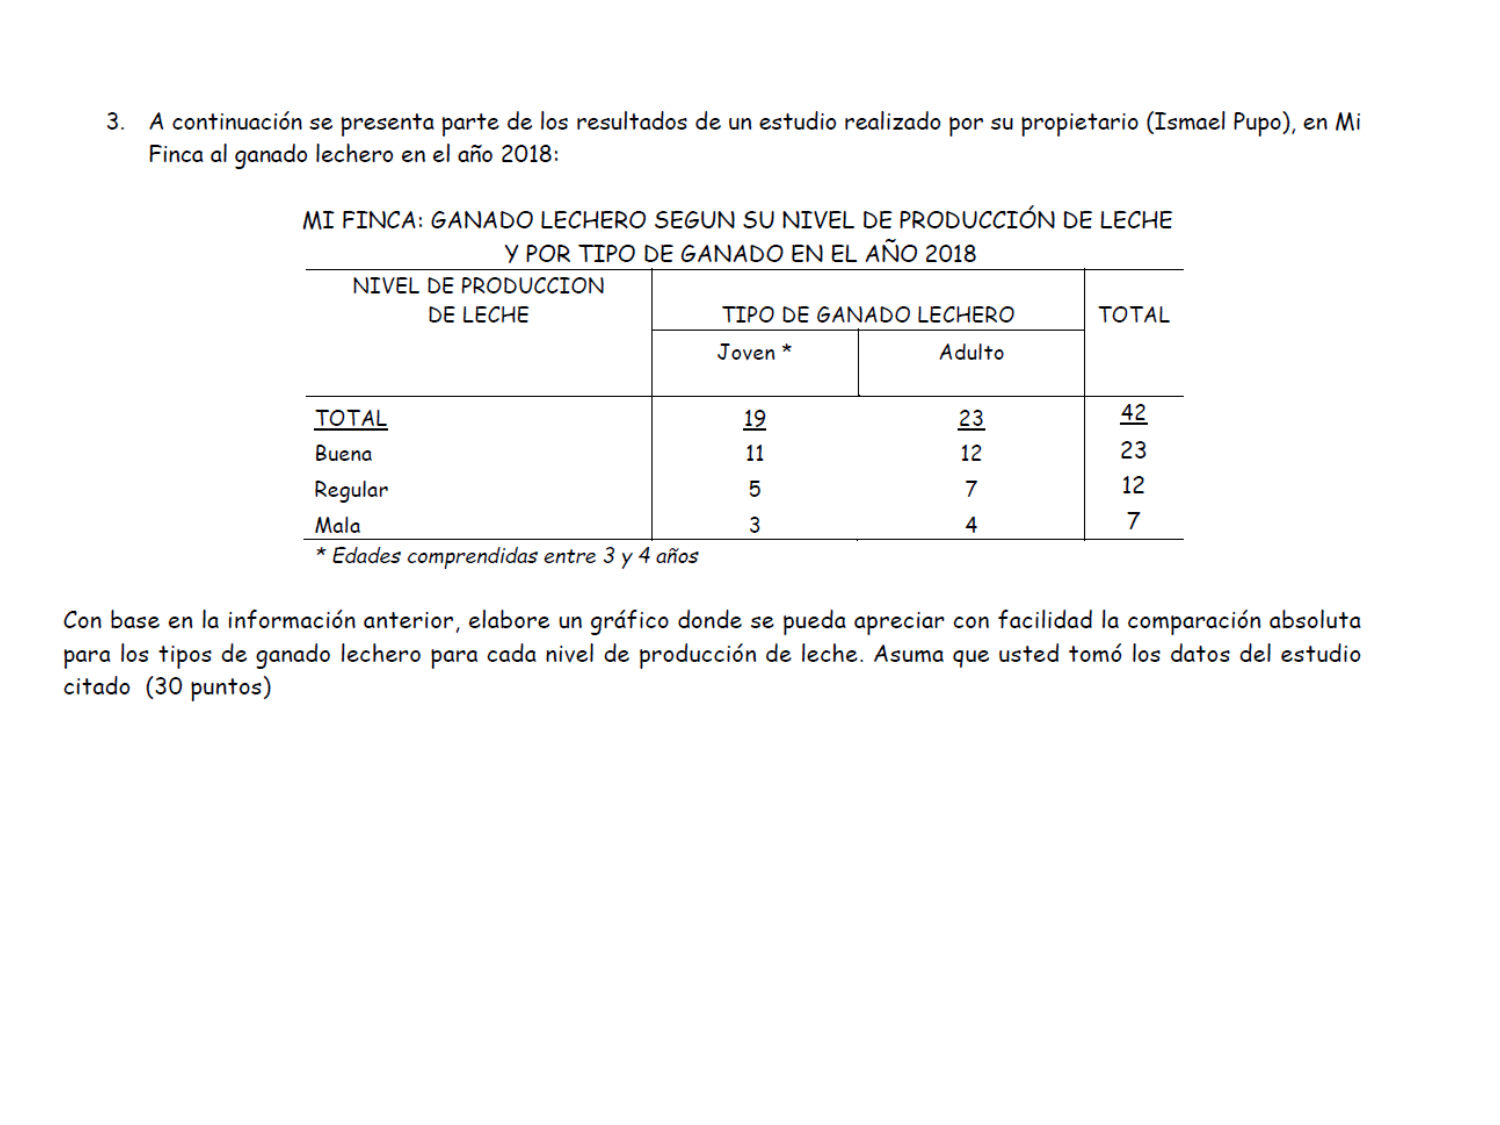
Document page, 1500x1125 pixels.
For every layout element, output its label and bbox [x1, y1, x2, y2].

picture [52, 89, 1381, 705]
